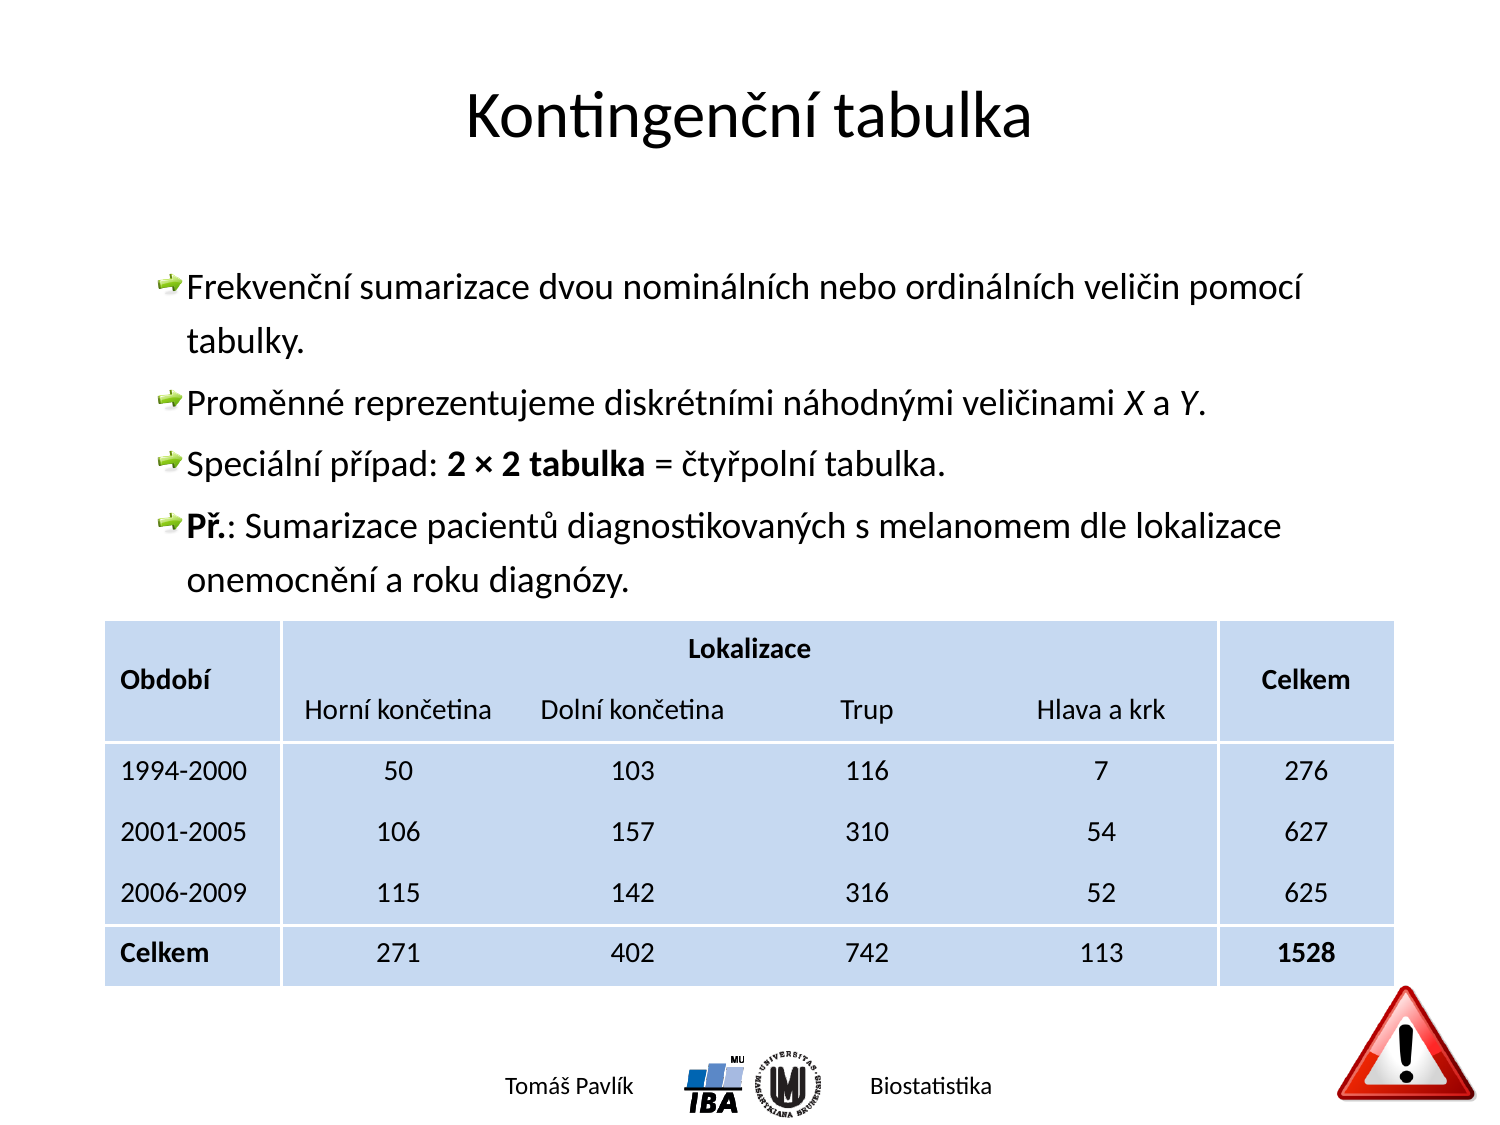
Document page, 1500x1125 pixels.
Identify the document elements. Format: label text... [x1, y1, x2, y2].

picture [156, 387, 184, 414]
table_cell 116 [750, 744, 984, 804]
table_cell 54 [984, 804, 1217, 864]
picture [755, 1051, 821, 1118]
table_cell Dolní končetina [516, 682, 750, 741]
table_cell 2001-2005 [105, 804, 280, 864]
table_cell Celkem [105, 927, 280, 986]
table_cell 113 [984, 927, 1217, 986]
table_cell 7 [984, 744, 1217, 804]
table_header Období [105, 621, 280, 741]
picture [156, 510, 184, 537]
table_cell 742 [750, 927, 984, 986]
text_box Frekvenční sumarizace dvou nominálních nebo ordinálních veličin pomocí tabulky. Proměnné reprezentujeme diskrétními náhodnými veličinami X a Y. Speciální případ: 2 × 2 tabulka = čtyřpolní tabulka. Př.: Sumarizace pacientů diagnostikovaných s melanomem dle lokalizace onemocnění a roku diagnózy. [141, 246, 1371, 621]
table_cell 271 [283, 927, 516, 986]
picture [1334, 983, 1477, 1102]
picture [684, 1056, 744, 1113]
table_cell 1528 [1220, 927, 1394, 986]
picture [156, 448, 184, 476]
table_cell 627 [1220, 804, 1394, 864]
table_cell 2006-2009 [105, 864, 280, 924]
table_cell 106 [283, 804, 516, 864]
table_cell 1994-2000 [105, 744, 280, 804]
table_header Celkem [1220, 621, 1394, 741]
table_cell 157 [516, 804, 750, 864]
table_cell 50 [283, 744, 516, 804]
table_cell 625 [1220, 864, 1394, 924]
table_cell Horní končetina [283, 682, 516, 741]
title Kontingenční tabulka [75, 45, 1425, 176]
table_cell 276 [1220, 744, 1394, 804]
table_cell 316 [750, 864, 984, 924]
table_cell 142 [516, 864, 750, 924]
table_cell 310 [750, 804, 984, 864]
table_cell 103 [516, 744, 750, 804]
table_cell Trup [750, 682, 984, 741]
table_cell 402 [516, 927, 750, 986]
picture [156, 271, 184, 299]
table_header Lokalizace [283, 621, 1217, 682]
table_cell Hlava a krk [984, 682, 1217, 741]
table_cell 115 [283, 864, 516, 924]
table_cell 52 [984, 864, 1217, 924]
